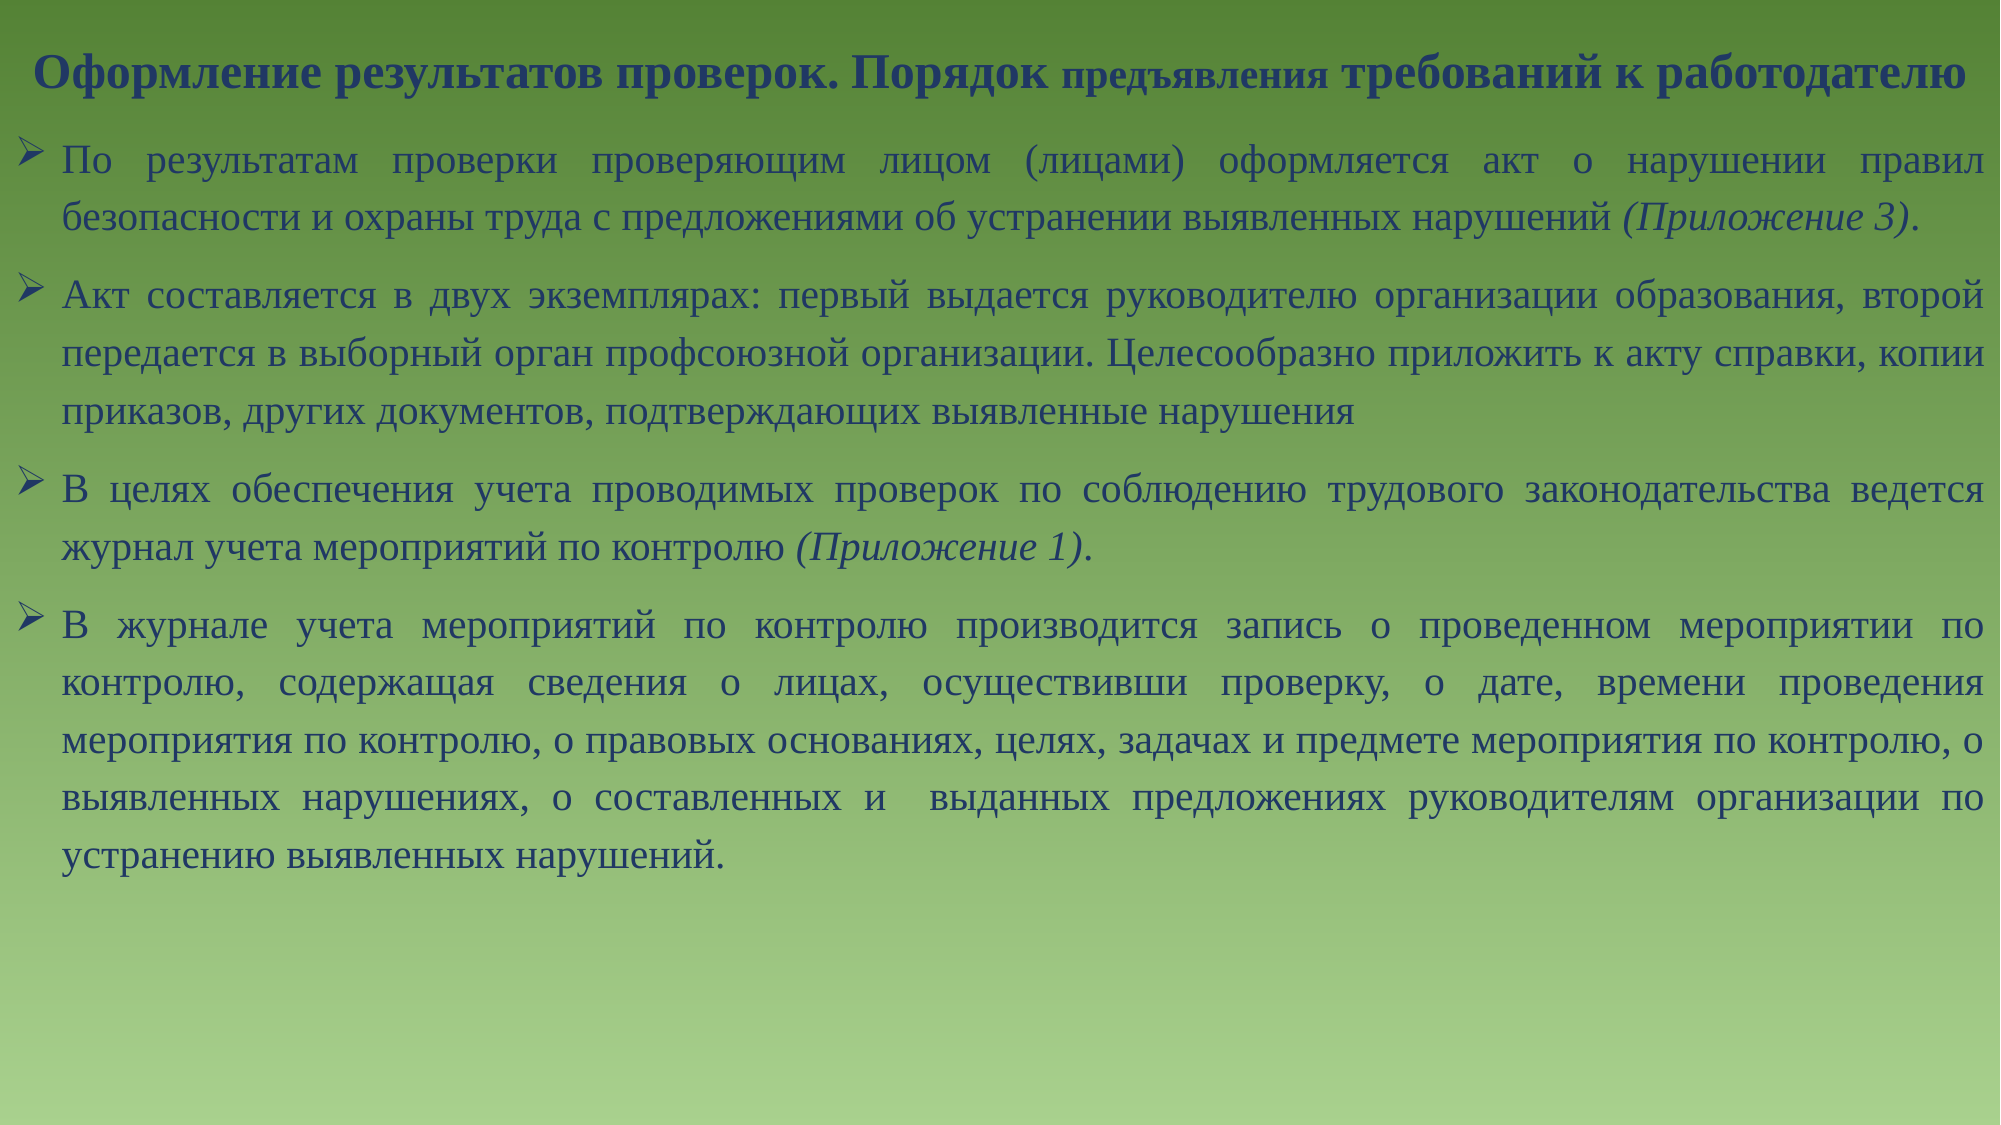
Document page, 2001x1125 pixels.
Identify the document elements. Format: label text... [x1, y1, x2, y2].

text_box Оформление результатов проверок. Порядок предъявления требований к работодателю [0, 30, 2000, 106]
text_box По результатам проверки проверяющим лицом (лицами) оформляется акт о нарушении правил безопасности и охраны труда с предложениями об устранении выявленных нарушений (Приложение 3). Акт составляется в двух экземплярах: первый выдается руководителю организации образования, второй передается в выборный орган профсоюзной организации. Целесообразно приложить к акту справки, копии приказов, других документов, подтверждающих выявленные нарушения В целях обеспечения учета проводимых проверок по соблюдению трудового законодательства ведется журнал учета мероприятий по контролю (Приложение 1). В журнале учета мероприятий по контролю производится запись о проведенном мероприятии по контролю, содержащая сведения о лицах, осуществивши проверку, о дате, времени проведения мероприятия по контролю, о правовых основаниях, целях, задачах и предмете мероприятия по контролю, о выявленных нарушениях, о составленных и выданных предложениях руководителям организации по устранению выявленных нарушений. [0, 116, 2000, 957]
